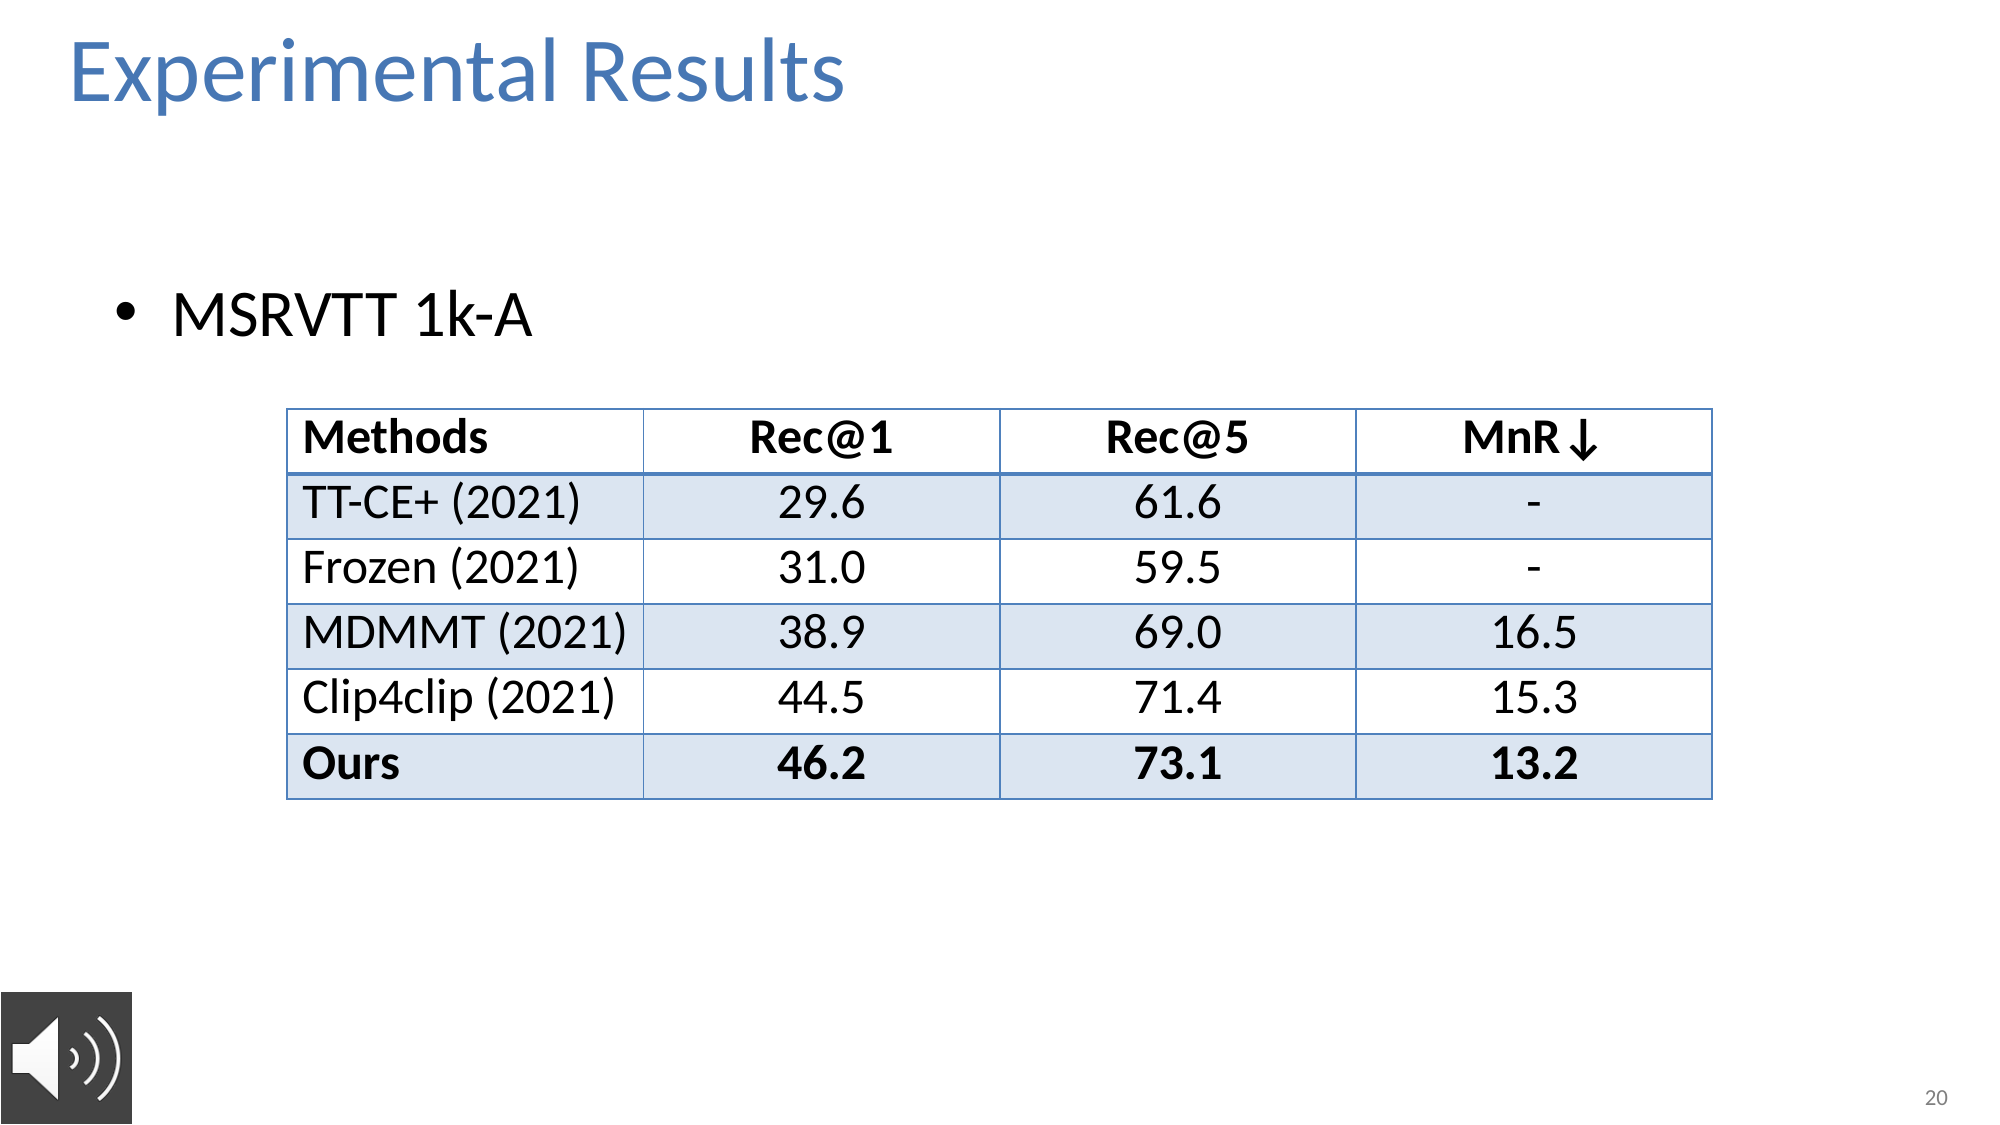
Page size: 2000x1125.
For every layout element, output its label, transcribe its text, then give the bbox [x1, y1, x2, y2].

table_cell - [1357, 476, 1711, 538]
table_cell 15.3 [1357, 670, 1711, 733]
table_cell 44.5 [644, 670, 999, 733]
slide_number 20 [1688, 1066, 1964, 1125]
table_header Rec@1 [644, 410, 999, 472]
table_cell 38.9 [644, 605, 999, 668]
title Experimental Results [68, 0, 1869, 159]
table_cell MDMMT (2021) [288, 605, 643, 668]
table_cell - [1357, 540, 1711, 603]
picture [0, 991, 134, 1125]
table_header Methods [288, 410, 643, 472]
table_cell 31.0 [644, 540, 999, 603]
table_cell 73.1 [1001, 735, 1355, 798]
table_cell 69.0 [1001, 605, 1355, 668]
table_cell TT-CE+ (2021) [288, 476, 643, 538]
table_cell 46.2 [644, 735, 999, 798]
table_header Rec@5 [1001, 410, 1355, 472]
table_cell 71.4 [1001, 670, 1355, 733]
table_header MnR↓ [1357, 410, 1711, 472]
table_cell 13.2 [1357, 735, 1711, 798]
table_cell Clip4clip (2021) [288, 670, 643, 733]
table_cell Ours [288, 735, 643, 798]
table_cell 59.5 [1001, 540, 1355, 603]
table_cell 61.6 [1001, 476, 1355, 538]
table_cell 16.5 [1357, 605, 1711, 668]
table_cell 29.6 [644, 476, 999, 538]
table_cell Frozen (2021) [288, 540, 643, 603]
list MSRVTT 1k-A [99, 262, 1900, 1005]
